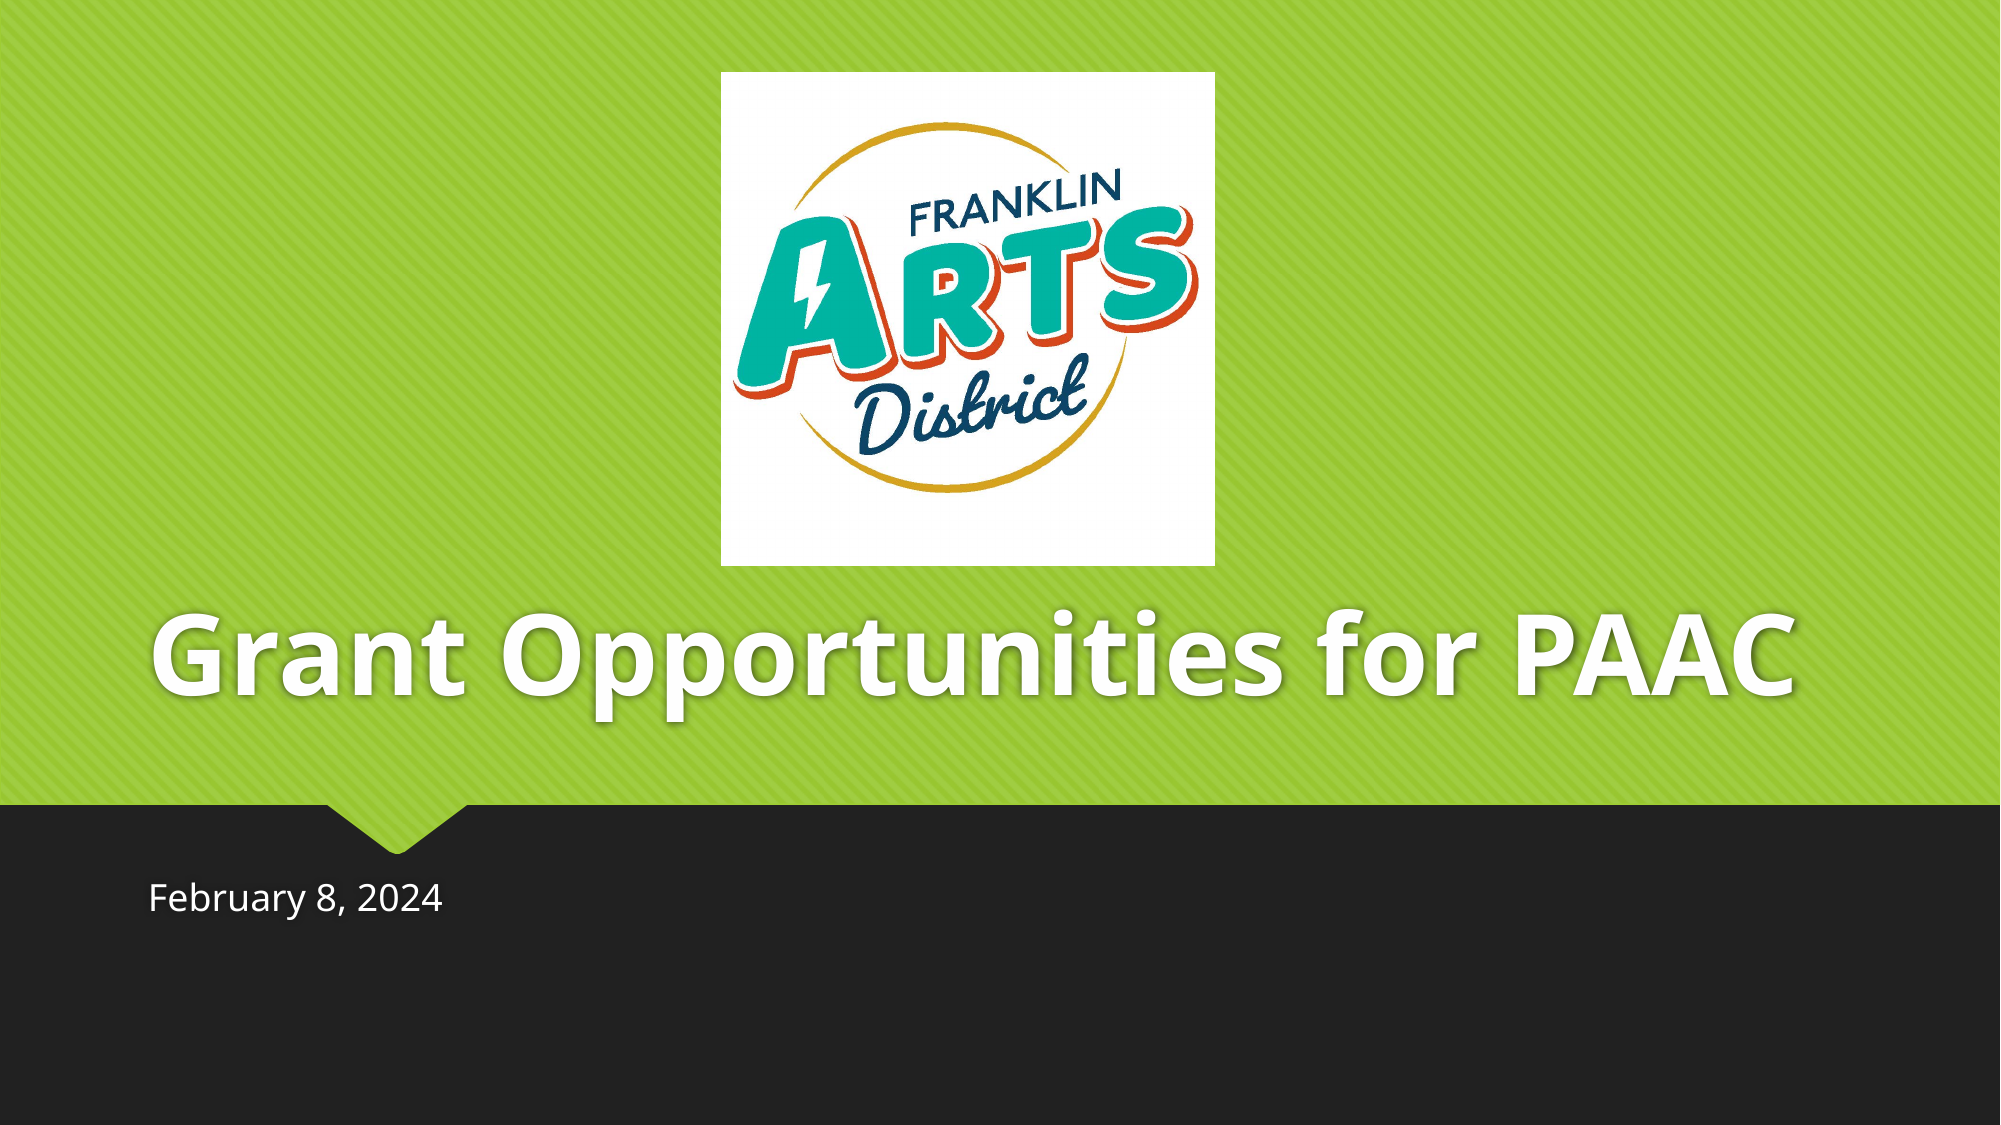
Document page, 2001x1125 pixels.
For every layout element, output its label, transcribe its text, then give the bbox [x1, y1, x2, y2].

title Grant Opportunities for PAAC [132, 237, 1868, 726]
picture [720, 71, 1216, 567]
subtitle February 8, 2024 [132, 866, 1868, 938]
